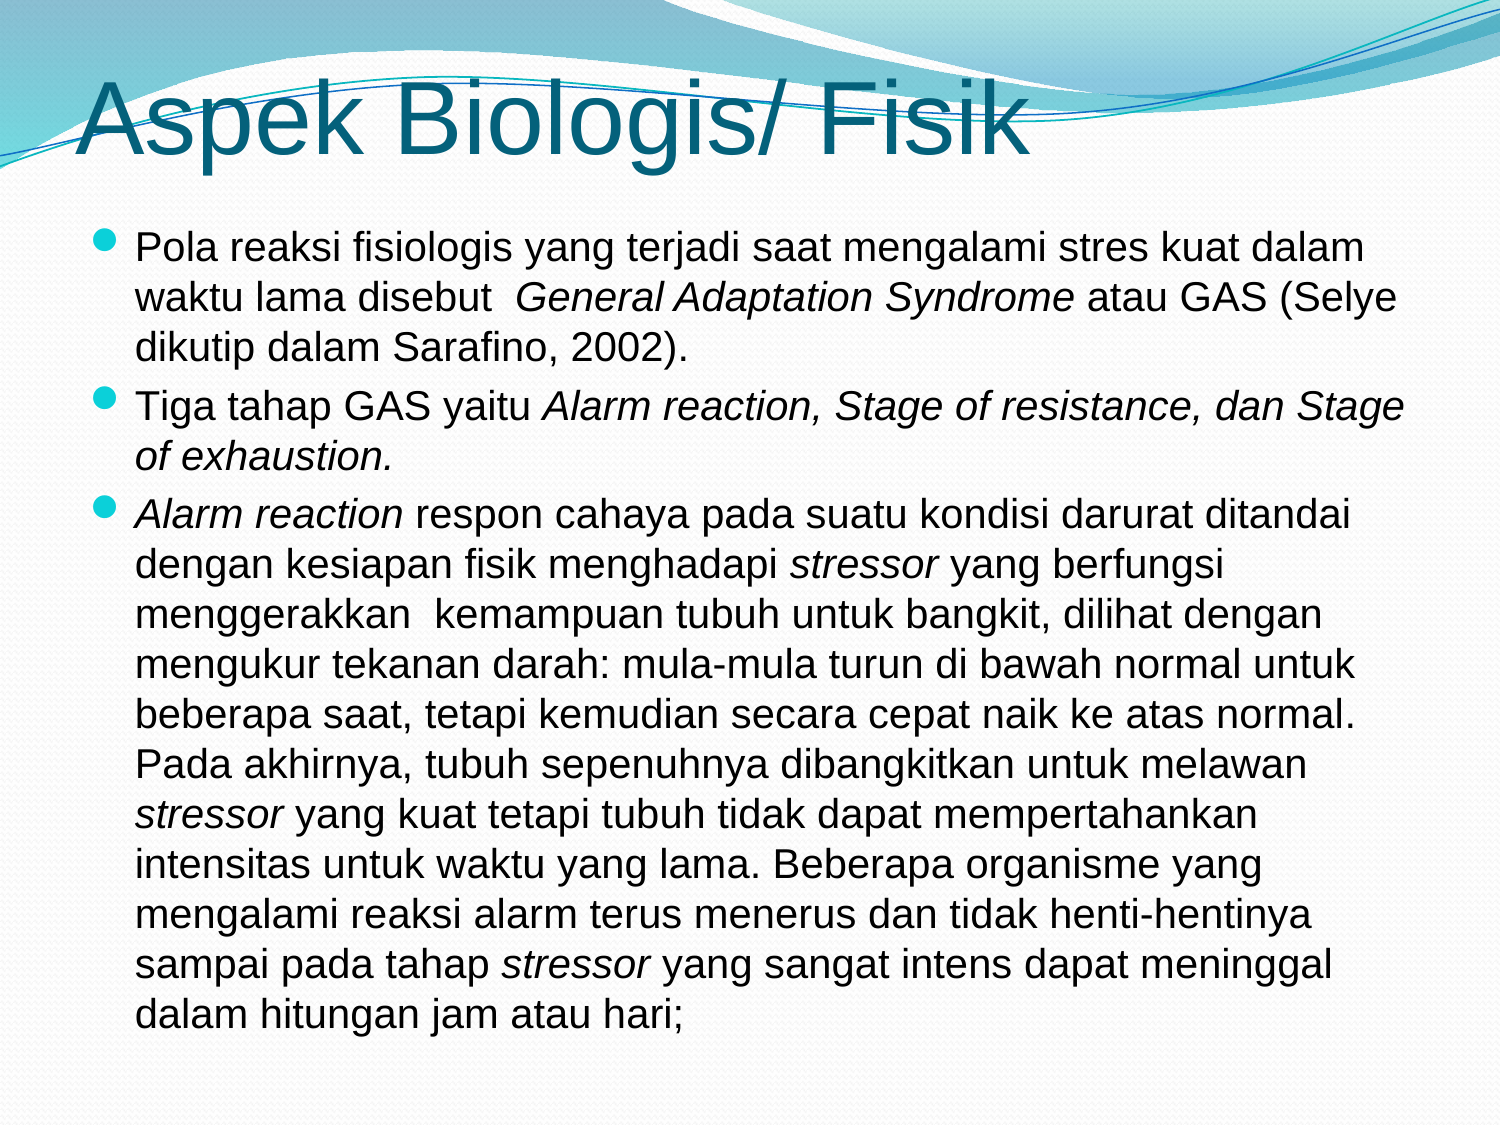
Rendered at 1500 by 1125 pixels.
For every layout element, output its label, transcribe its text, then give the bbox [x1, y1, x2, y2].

list Pola reaksi fisiologis yang terjadi saat mengalami stres kuat dalam waktu lama disebut General Adaptation Syndrome atau GAS (Selye dikutip dalam Sarafino, 2002). Tiga tahap GAS yaitu Alarm reaction, Stage of resistance, dan Stage of exhaustion. Alarm reaction respon cahaya pada suatu kondisi darurat ditandai dengan kesiapan fisik menghadapi stressor yang berfungsi menggerakkan kemampuan tubuh untuk bangkit, dilihat dengan mengukur tekanan darah: mula-mula turun di bawah normal untuk beberapa saat, tetapi kemudian secara cepat naik ke atas normal. Pada akhirnya, tubuh sepenuhnya dibangkitkan untuk melawan stressor yang kuat tetapi tubuh tidak dapat mempertahankan intensitas untuk waktu yang lama. Beberapa organisme yang mengalami reaksi alarm terus menerus dan tidak henti-hentinya sampai pada tahap stressor yang sangat intens dapat meninggal dalam hitungan jam atau hari; [75, 212, 1425, 1125]
title Aspek Biologis/ Fisik [75, 0, 1425, 175]
